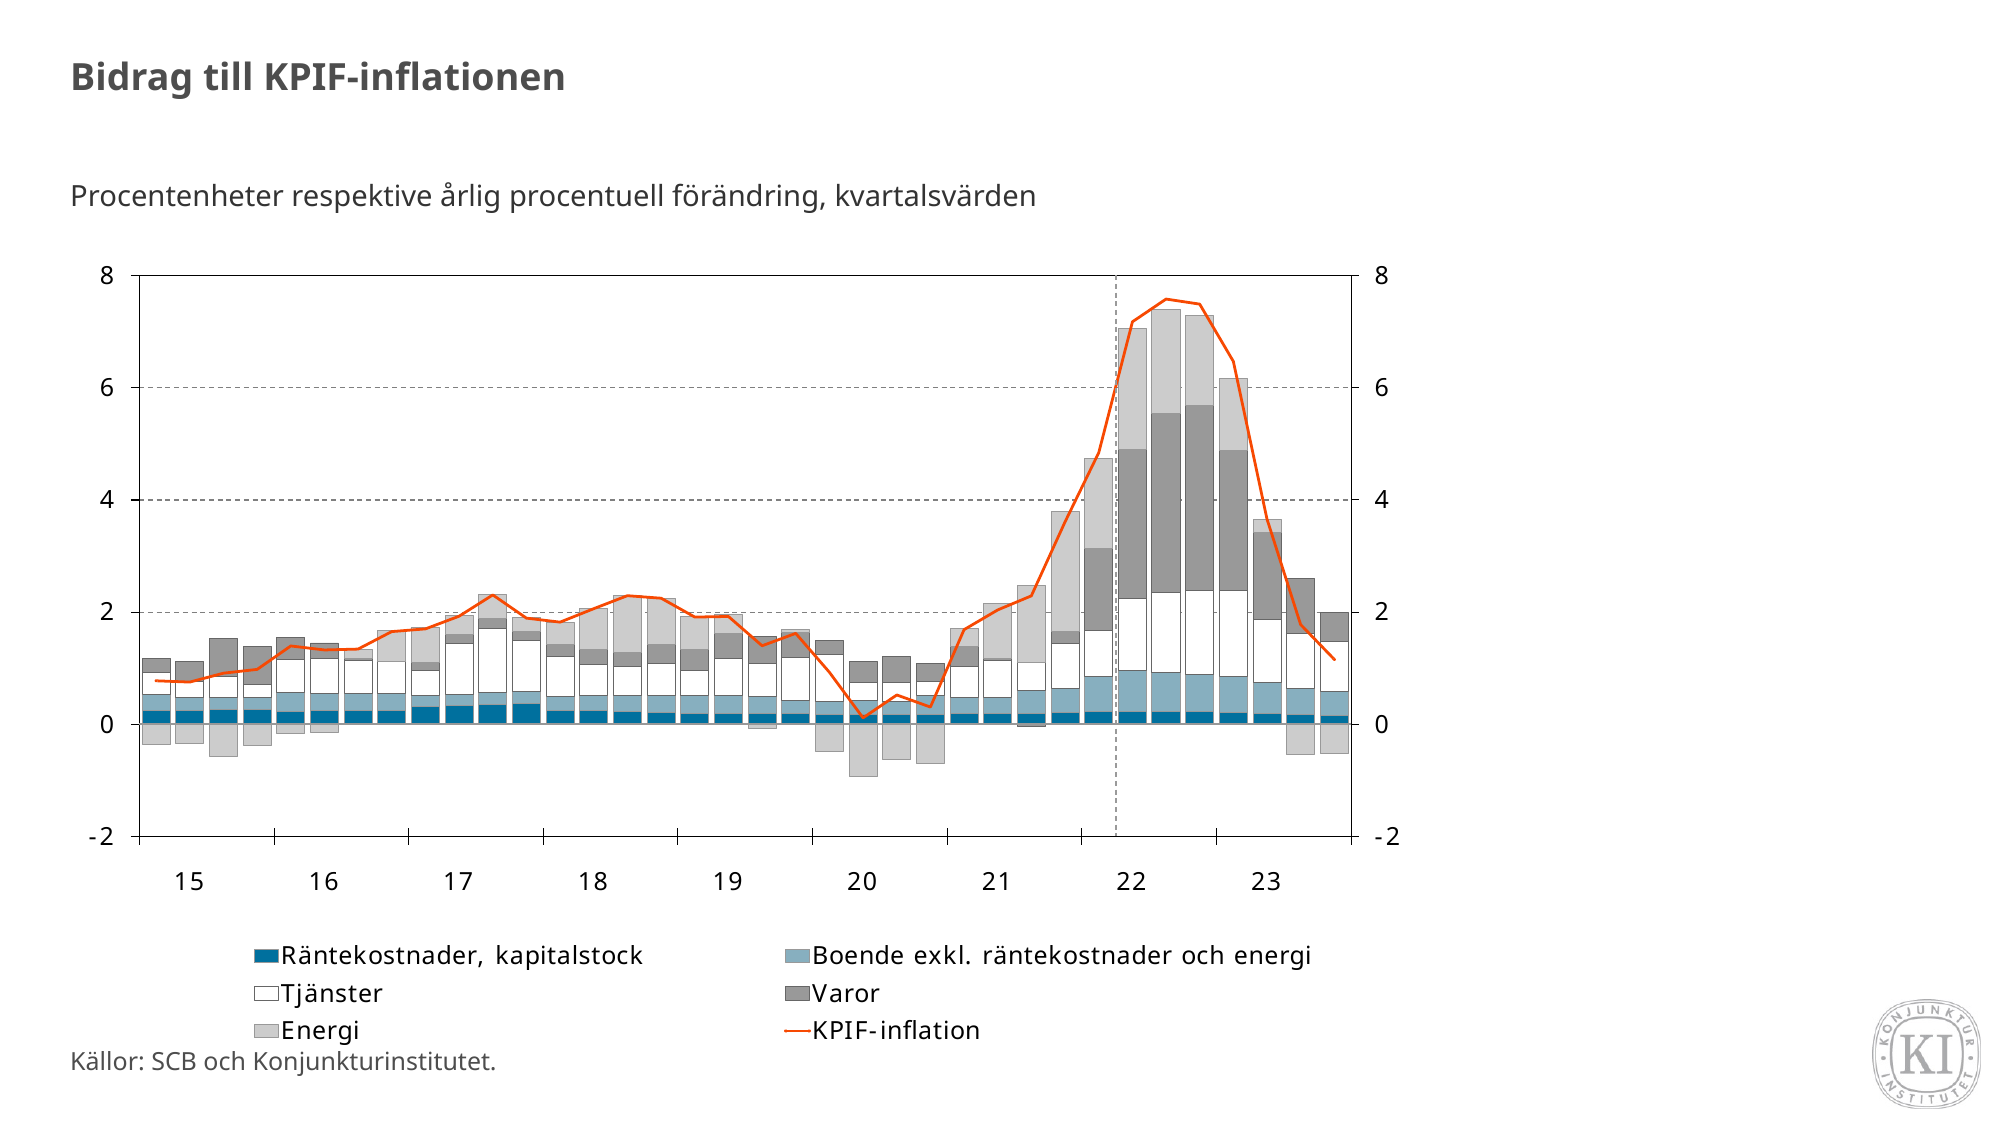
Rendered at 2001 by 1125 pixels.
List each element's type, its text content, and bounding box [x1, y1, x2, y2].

title Bidrag till KPIF-inflationen [55, 45, 1476, 128]
list Procentenheter respektive årlig procentuell förändring, kvartalsvärden [55, 137, 1476, 220]
picture [1872, 999, 1981, 1109]
subtitle Källor: SCB och Konjunkturinstitutet. [55, 1003, 1476, 1106]
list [72, 249, 1491, 1056]
